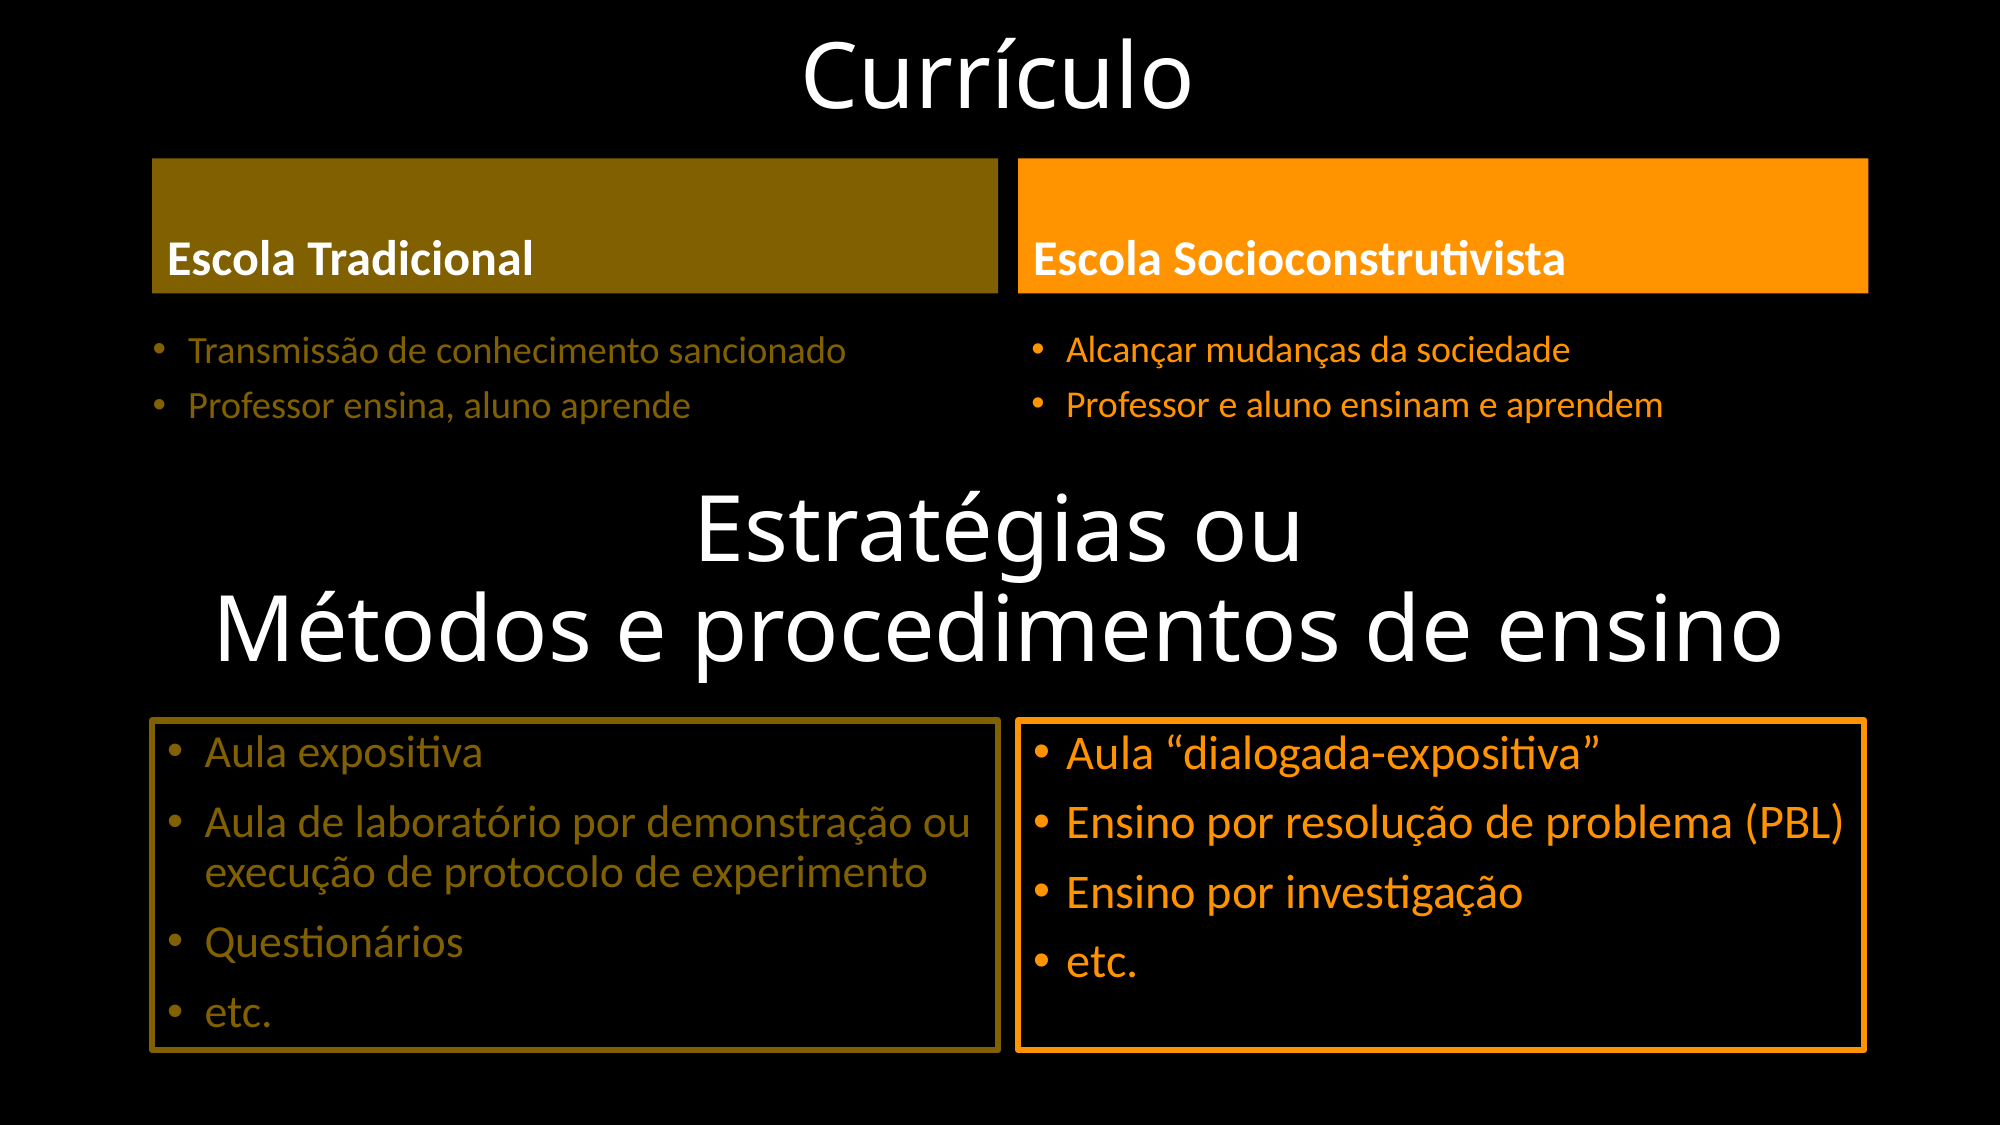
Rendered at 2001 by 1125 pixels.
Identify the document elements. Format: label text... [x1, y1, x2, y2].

list Transmissão de conhecimento sancionado Professor ensina, aluno aprende [137, 322, 984, 435]
title Currículo [135, 11, 1861, 147]
text_box Alcançar mudanças da sociedade Professor e aluno ensinam e aprendem [1016, 322, 1863, 435]
list Escola Socioconstrutivista [1018, 158, 1869, 294]
text_box Aula “dialogada-expositiva” Ensino por resolução de problema (PBL) Ensino por investigação etc. [1018, 720, 1865, 1050]
text_box Estratégias ou Métodos e procedimentos de ensino [137, 473, 1863, 691]
list Escola Tradicional [152, 158, 999, 294]
text_box Aula expositiva Aula de laboratório por demonstração ou execução de protocolo de experimento Questionários etc. [152, 720, 999, 1050]
